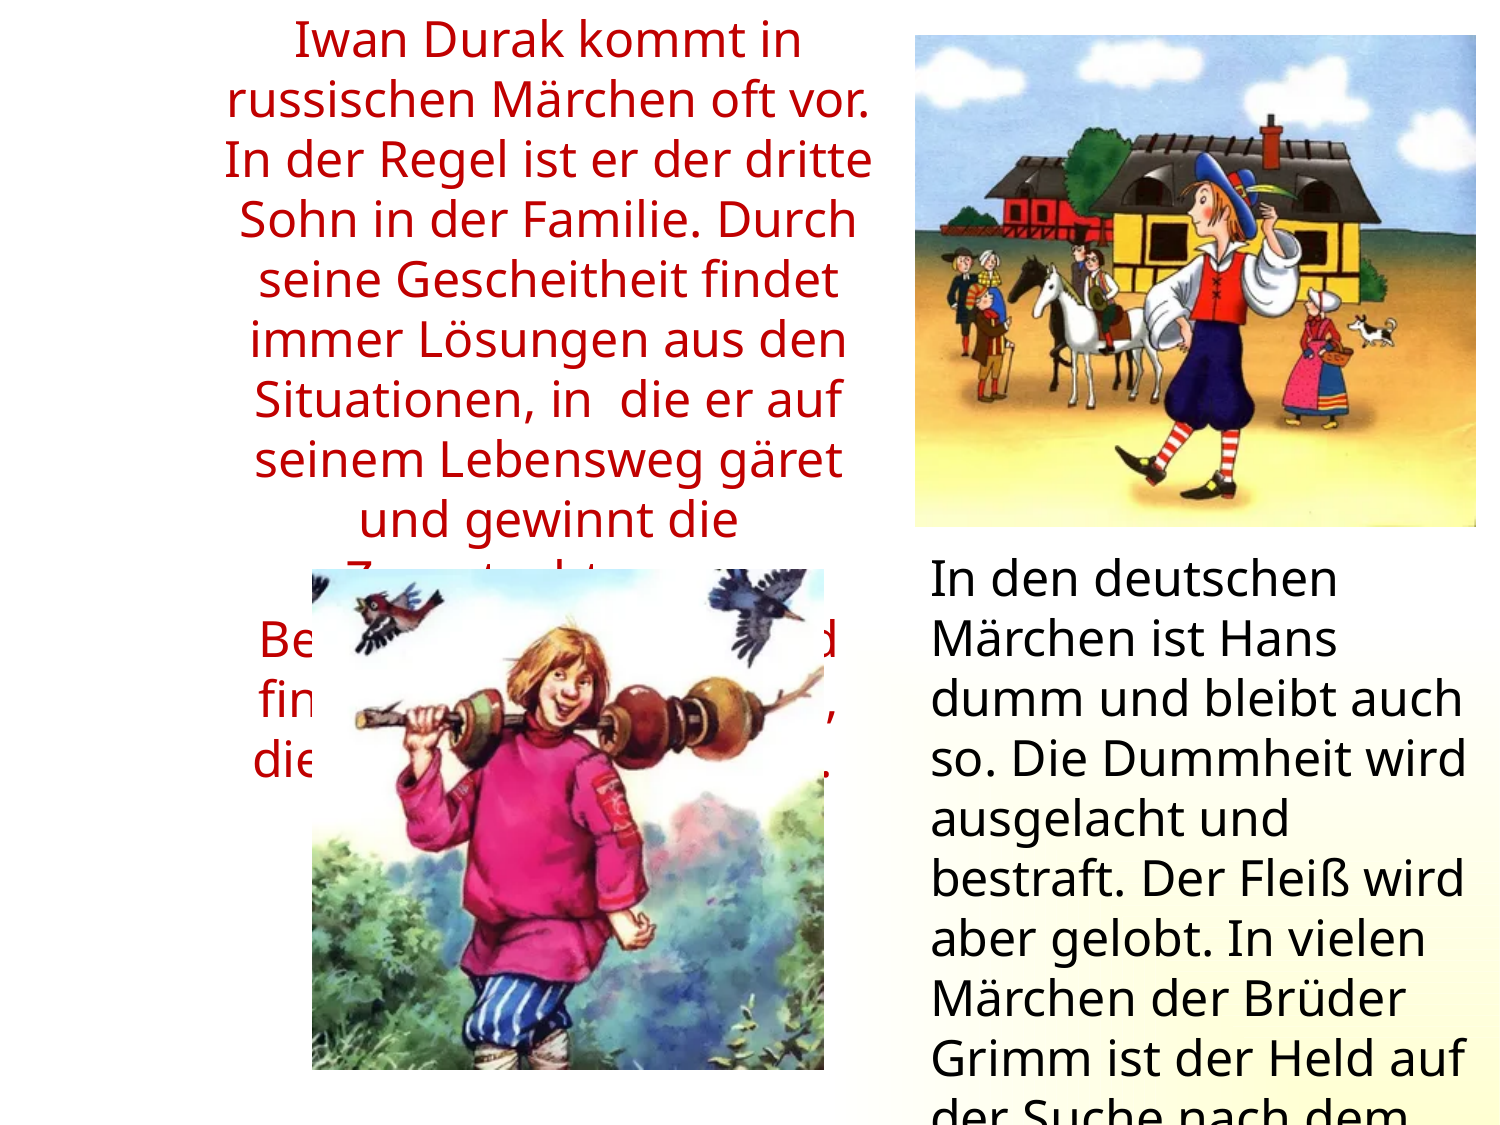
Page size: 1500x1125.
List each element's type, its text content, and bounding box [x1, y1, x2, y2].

subtitle Iwan Durak kommt in russischen Märchen oft vor. In der Regel ist er der dritte Sohn in der Familie. Durch seine Gescheitheit findet immer Lösungen aus den Situationen, in die er auf seinem Lebensweg gäret und gewinnt die Zarentochter zur Belohnung. Er sucht und findet immer diejenigen, die seine Hilfe brauchen. [206, 0, 892, 173]
picture [312, 568, 825, 1070]
title [950, 432, 1488, 538]
picture [915, 35, 1476, 528]
text_box In den deutschen Märchen ist Hans dumm und bleibt auch so. Die Dummheit wird ausgelacht und bestraft. Der Fleiß wird aber gelobt. In vielen Märchen der Brüder Grimm ist der Held auf der Suche nach dem Glück und findet seinen Platz im Leben durch seinen Fleiß. [915, 538, 1500, 1125]
